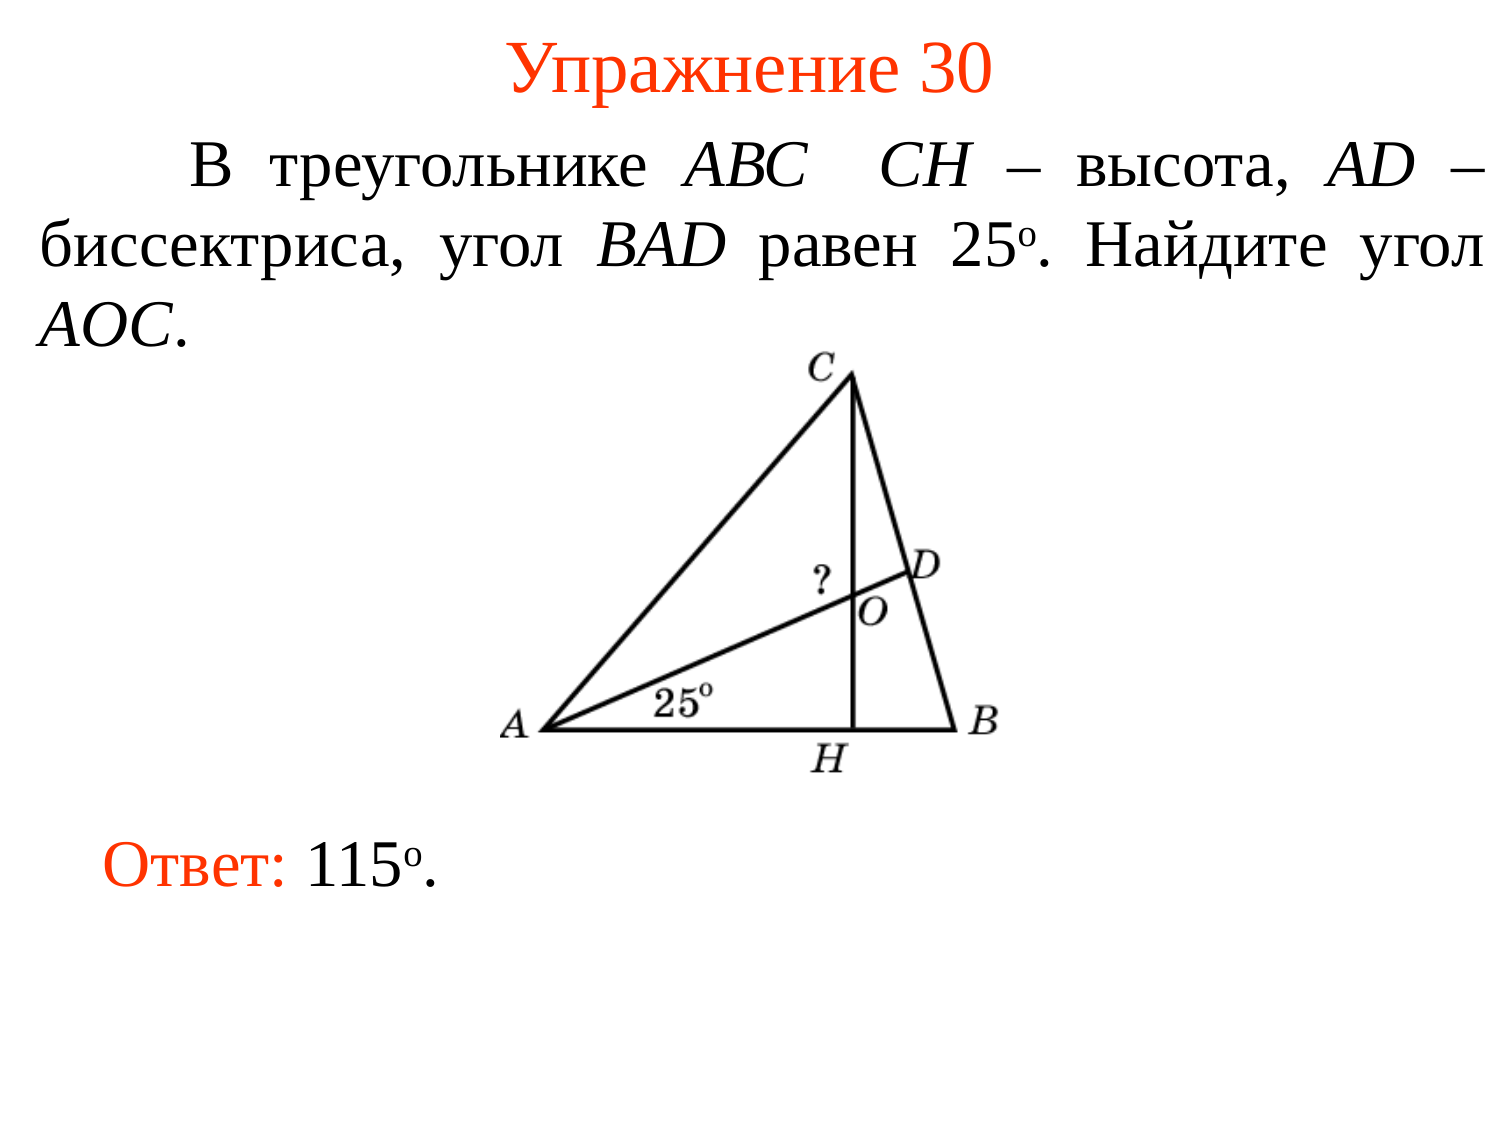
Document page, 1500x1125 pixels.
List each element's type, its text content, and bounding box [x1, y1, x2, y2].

text_box В треугольнике АВС CH – высота, AD – биссектриса, угол BAD равен 25o. Найдите угол AOC. [24, 112, 1500, 368]
text_box Ответ: 115о. [87, 812, 1400, 908]
title Упражнение 30 [112, 24, 1388, 100]
picture [500, 343, 1000, 783]
